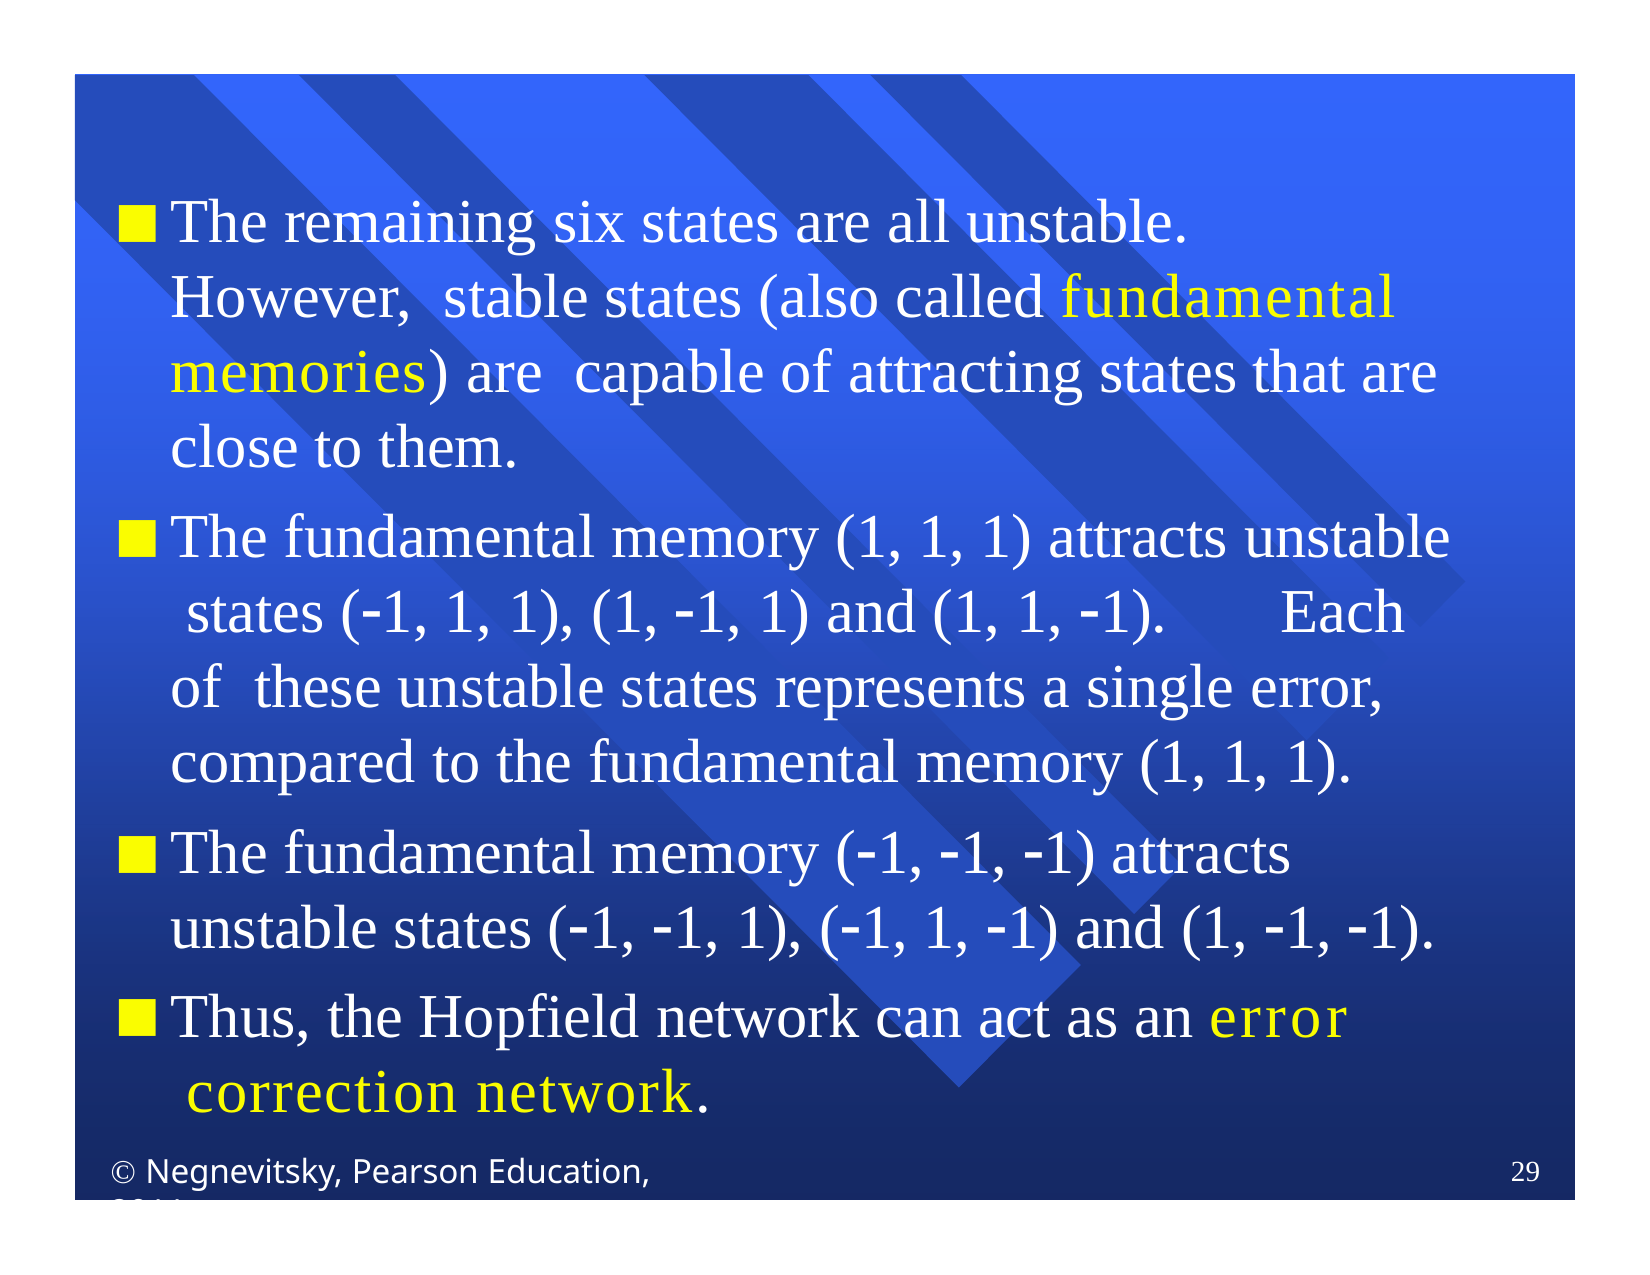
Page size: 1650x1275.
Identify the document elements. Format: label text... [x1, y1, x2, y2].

slide_number 29 [1504, 1152, 1547, 1275]
picture [75, 74, 1575, 1200]
footer  Negnevitsky, Pearson Education, 2011 [108, 1147, 722, 1275]
text_box The remaining six states are all unstable. However, stable states (also called fundamental memories) are capable of attracting states that are close to them. The fundamental memory (1, 1, 1) attracts unstable states (1, 1, 1), (1, 1, 1) and (1, 1, 1). Each of these unstable states represents a single error, compared to the fundamental memory (1, 1, 1). The fundamental memory (1, 1, 1) attracts unstable states (1, 1, 1), (1, 1, 1) and (1, 1, 1). Thus, the Hopfield network can act as an error correction network. [112, 178, 1522, 1125]
